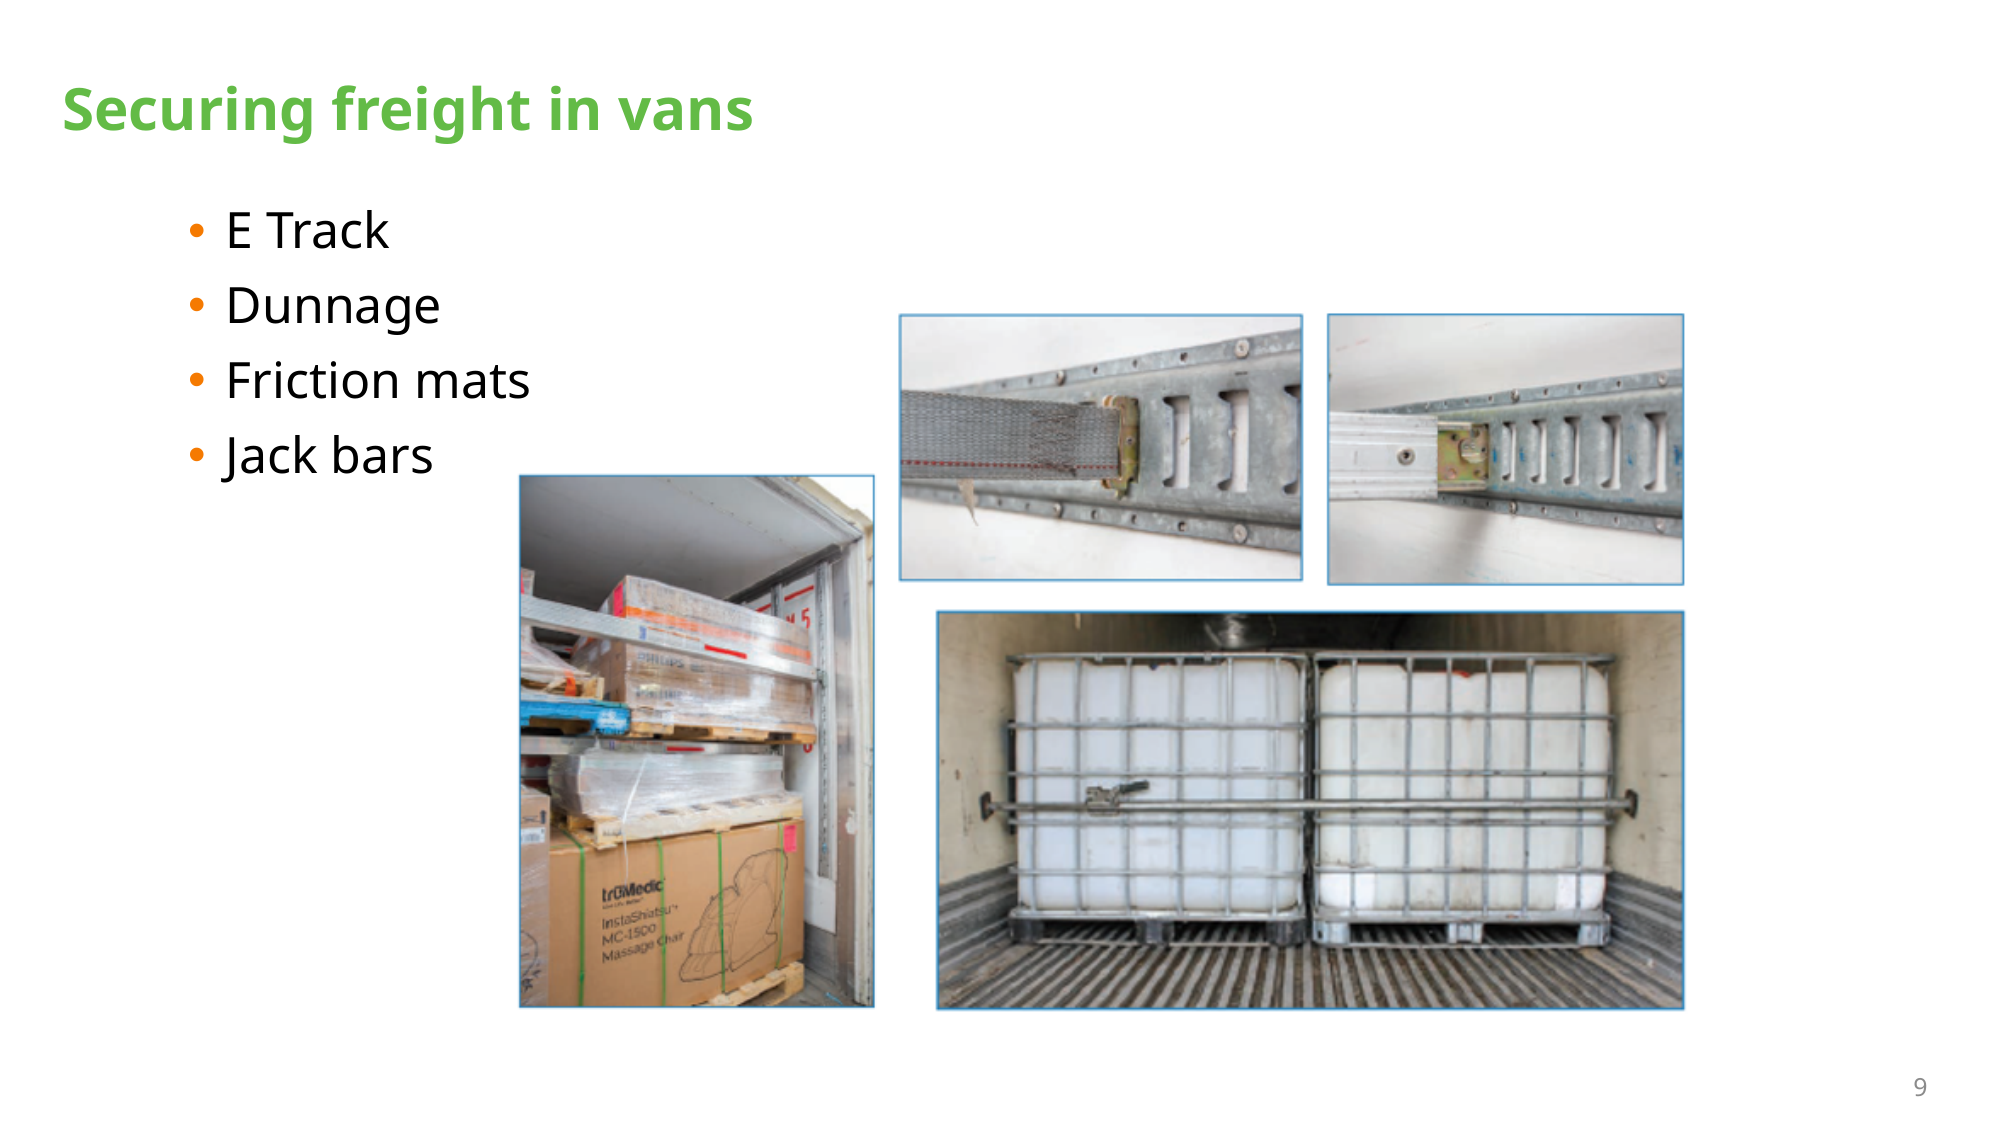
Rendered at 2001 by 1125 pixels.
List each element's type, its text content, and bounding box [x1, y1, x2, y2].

list E Track Dunnage Friction mats Jack bars [173, 198, 631, 503]
picture [494, 290, 1688, 1020]
slide_number 9 [1477, 1045, 1928, 1106]
title Securing freight in vans [62, 73, 1825, 150]
